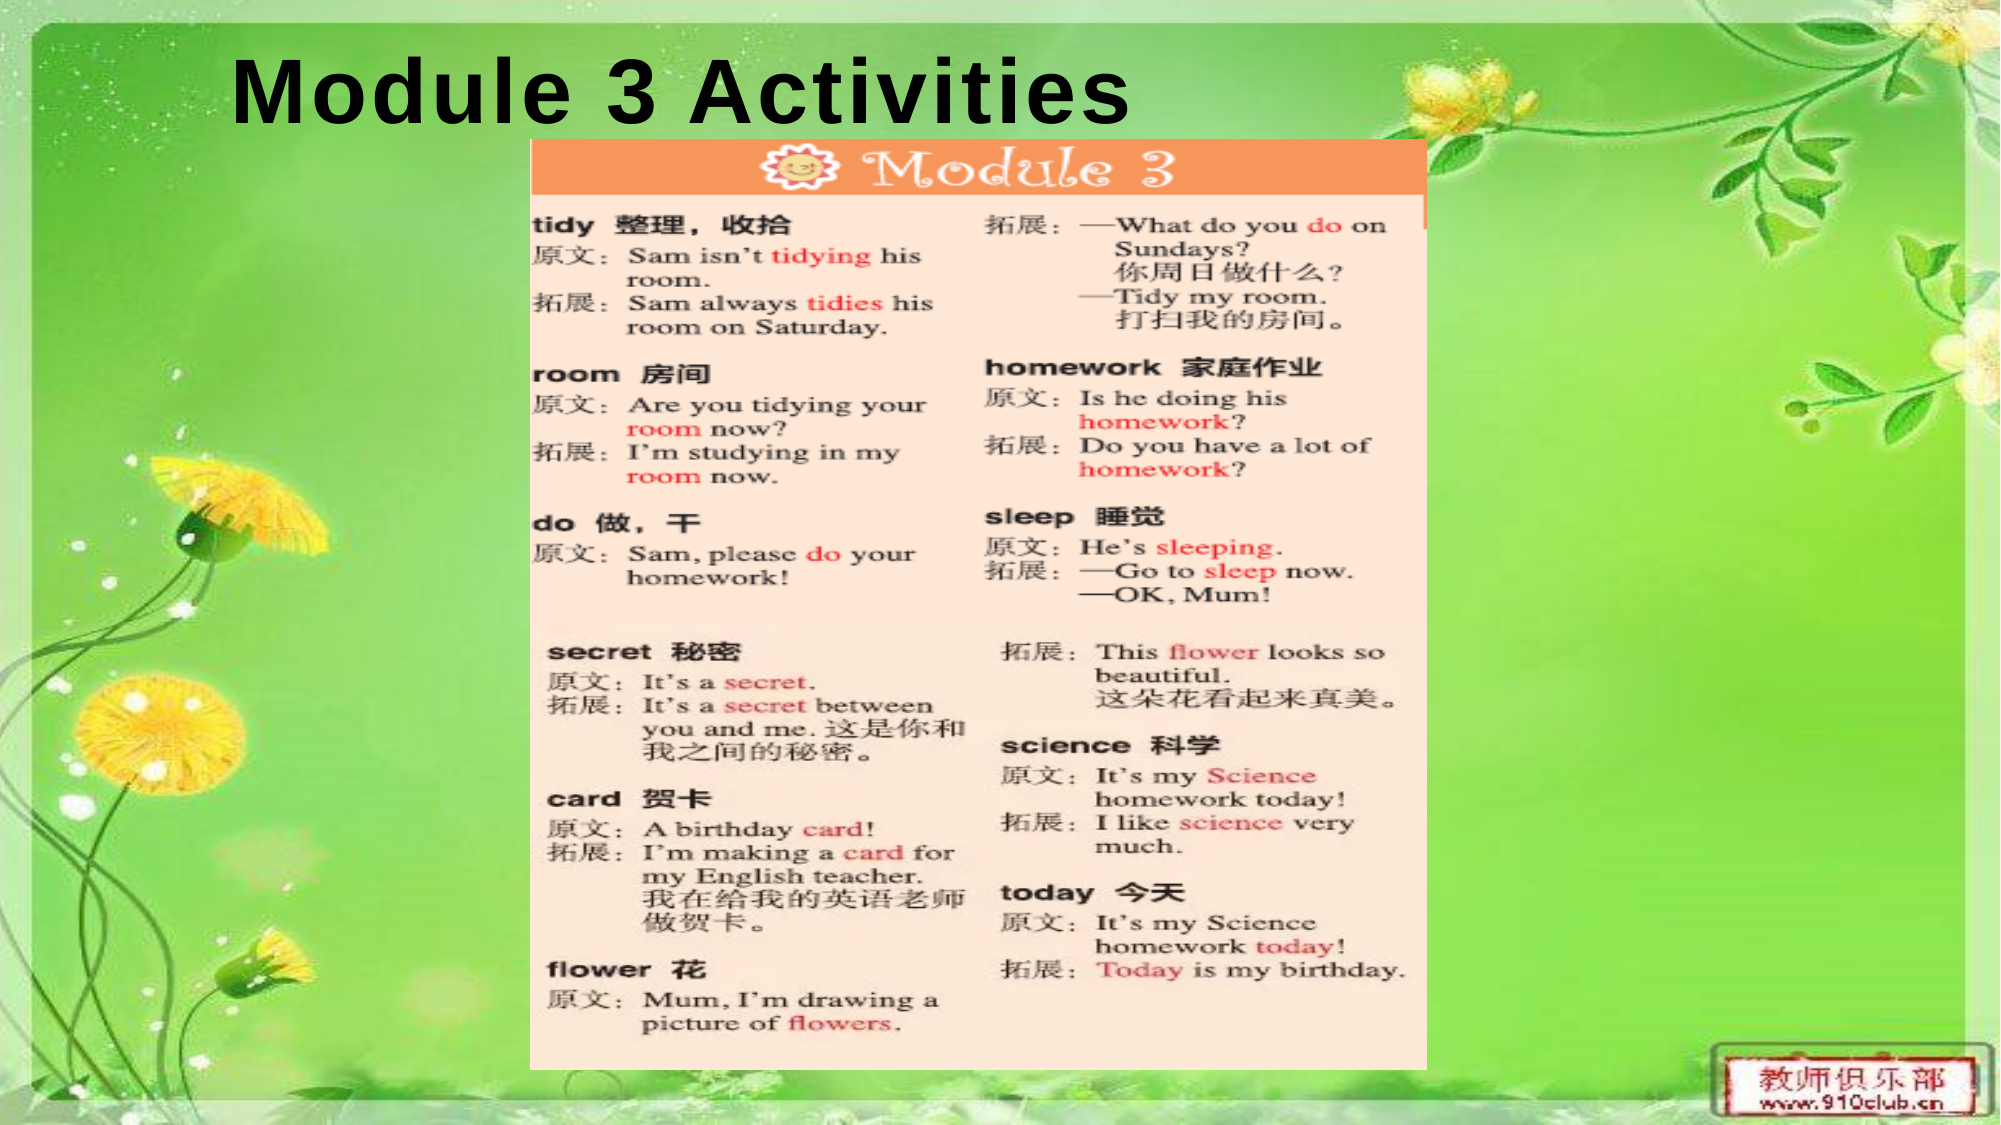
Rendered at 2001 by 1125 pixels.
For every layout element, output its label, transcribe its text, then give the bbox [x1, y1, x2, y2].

picture [0, 0, 2001, 1125]
title Module 3 Activities [57, 33, 1838, 140]
